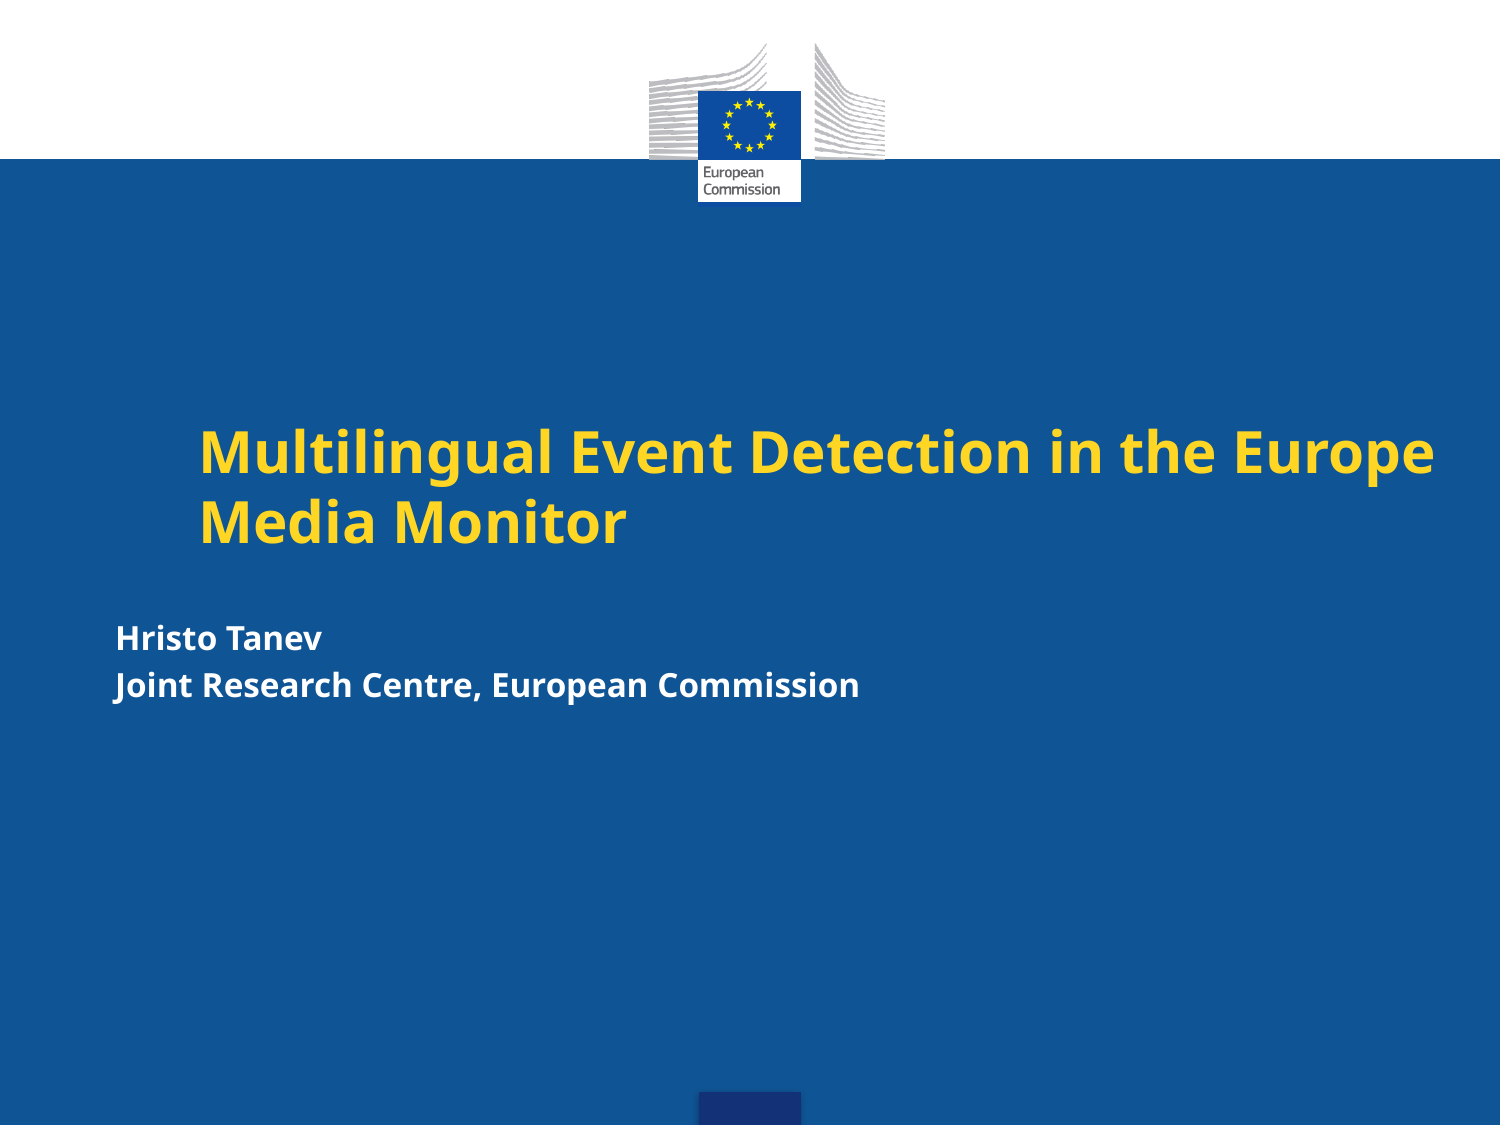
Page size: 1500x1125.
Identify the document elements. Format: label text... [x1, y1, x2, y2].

title Multilingual Event Detection in the Europe Media Monitor [183, 420, 1483, 551]
subtitle Hristo Tanev Joint Research Centre, European Commission [100, 609, 1500, 894]
